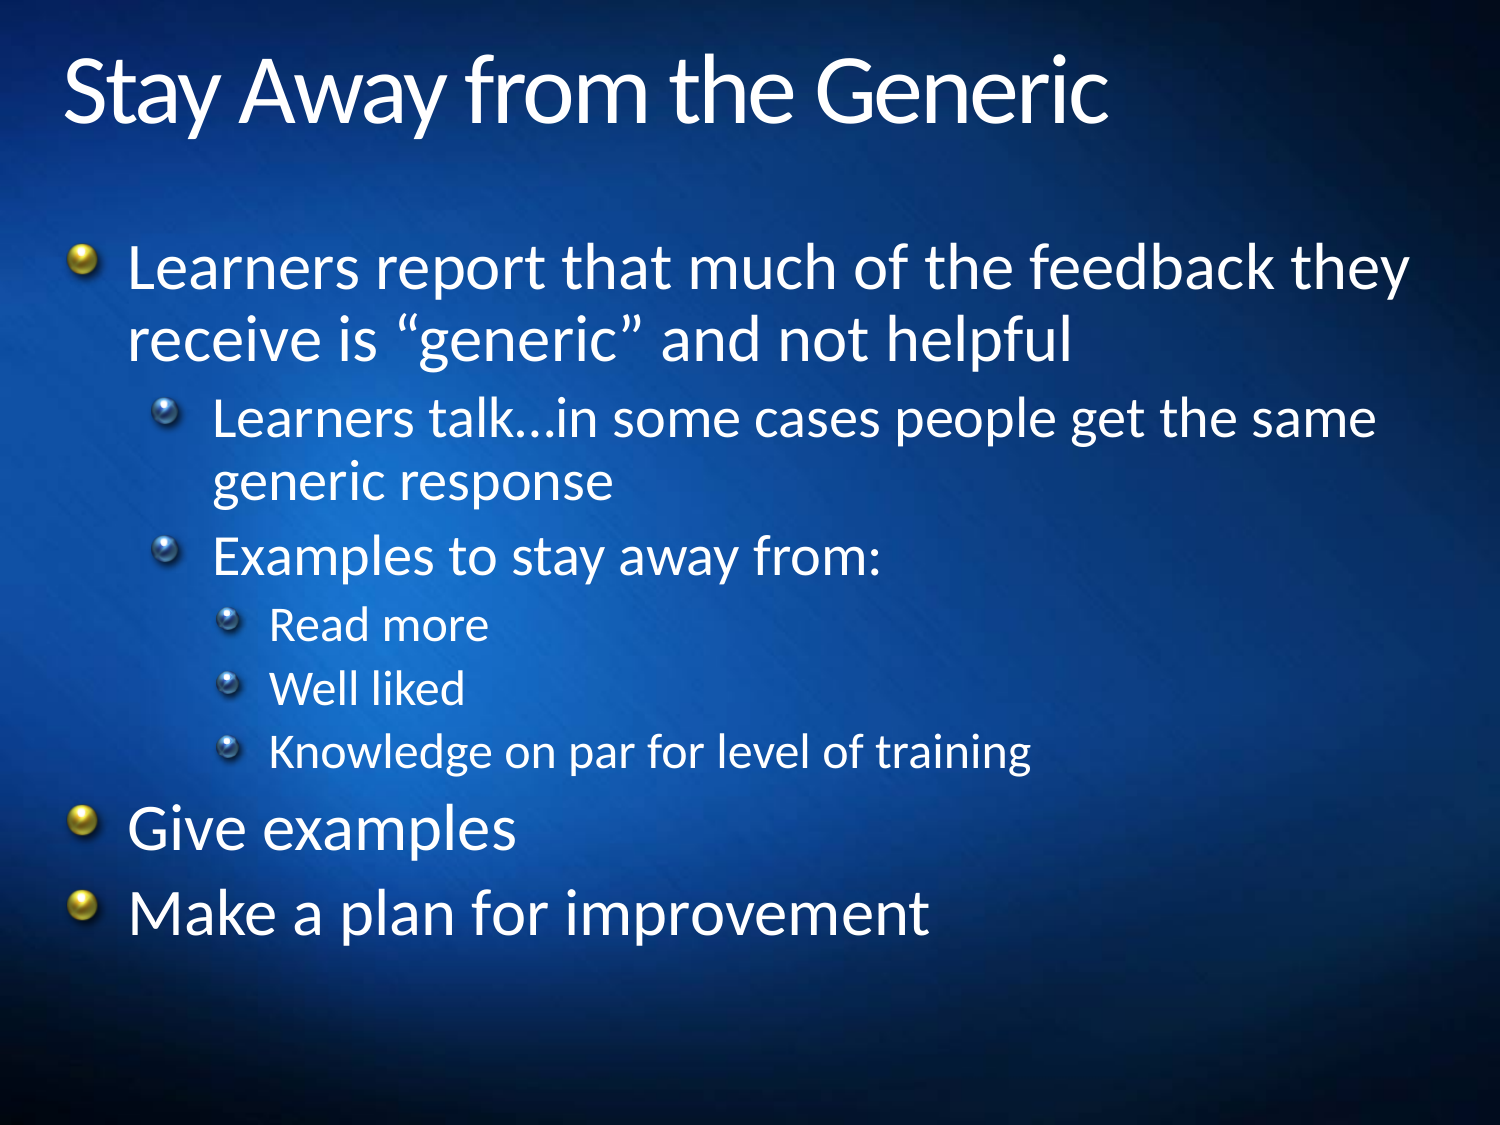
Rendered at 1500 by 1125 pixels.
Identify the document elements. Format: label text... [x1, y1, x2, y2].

title Stay Away from the Generic [62, 37, 1438, 147]
picture [0, 0, 1500, 1125]
list Learners report that much of the feedback they receive is “generic” and not helpful Learners talk…in some cases people get the same generic response Examples to stay away from: Read more Well liked Knowledge on par for level of training Give examples Make a plan for improvement [62, 231, 1438, 974]
